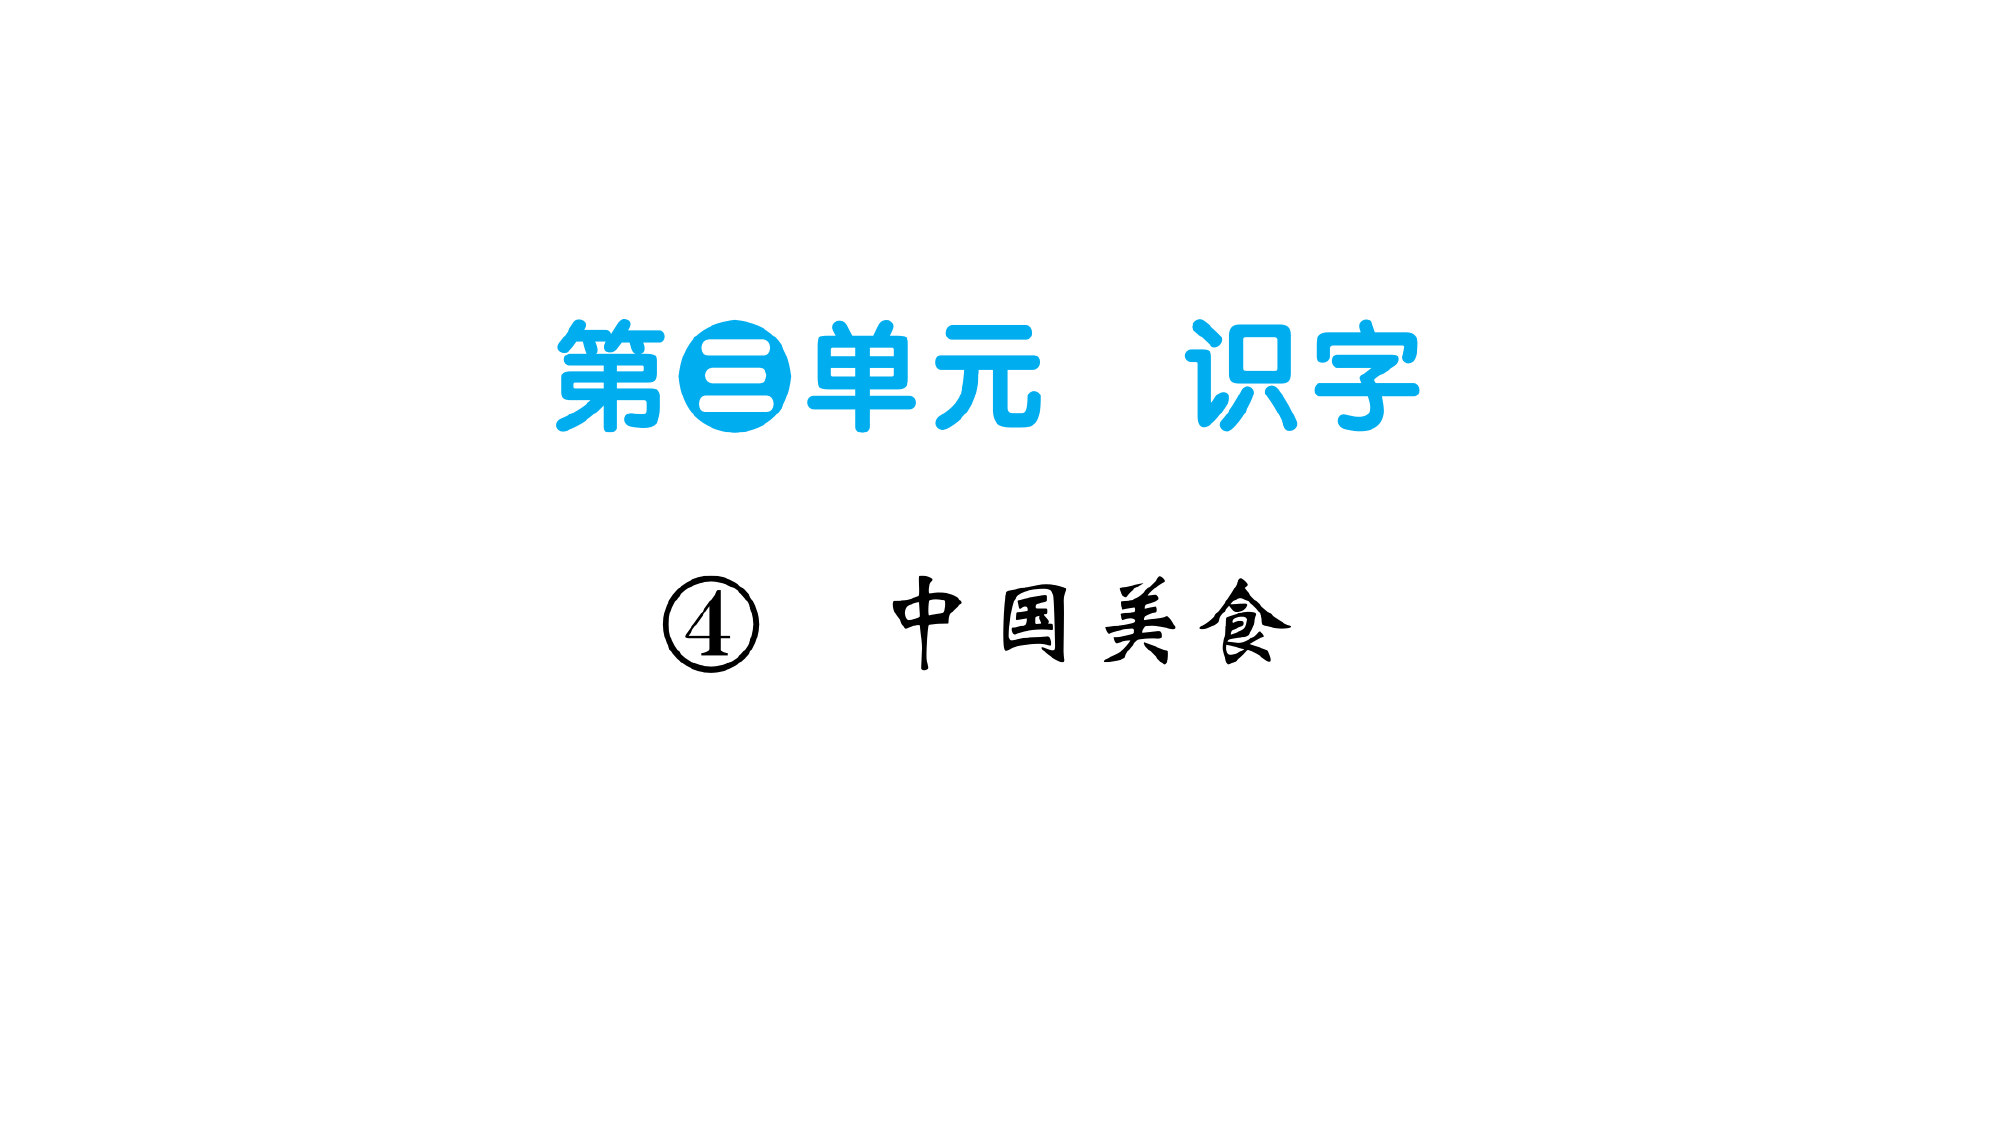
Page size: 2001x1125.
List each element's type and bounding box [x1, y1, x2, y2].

picture [657, 538, 1343, 763]
picture [551, 278, 1469, 492]
